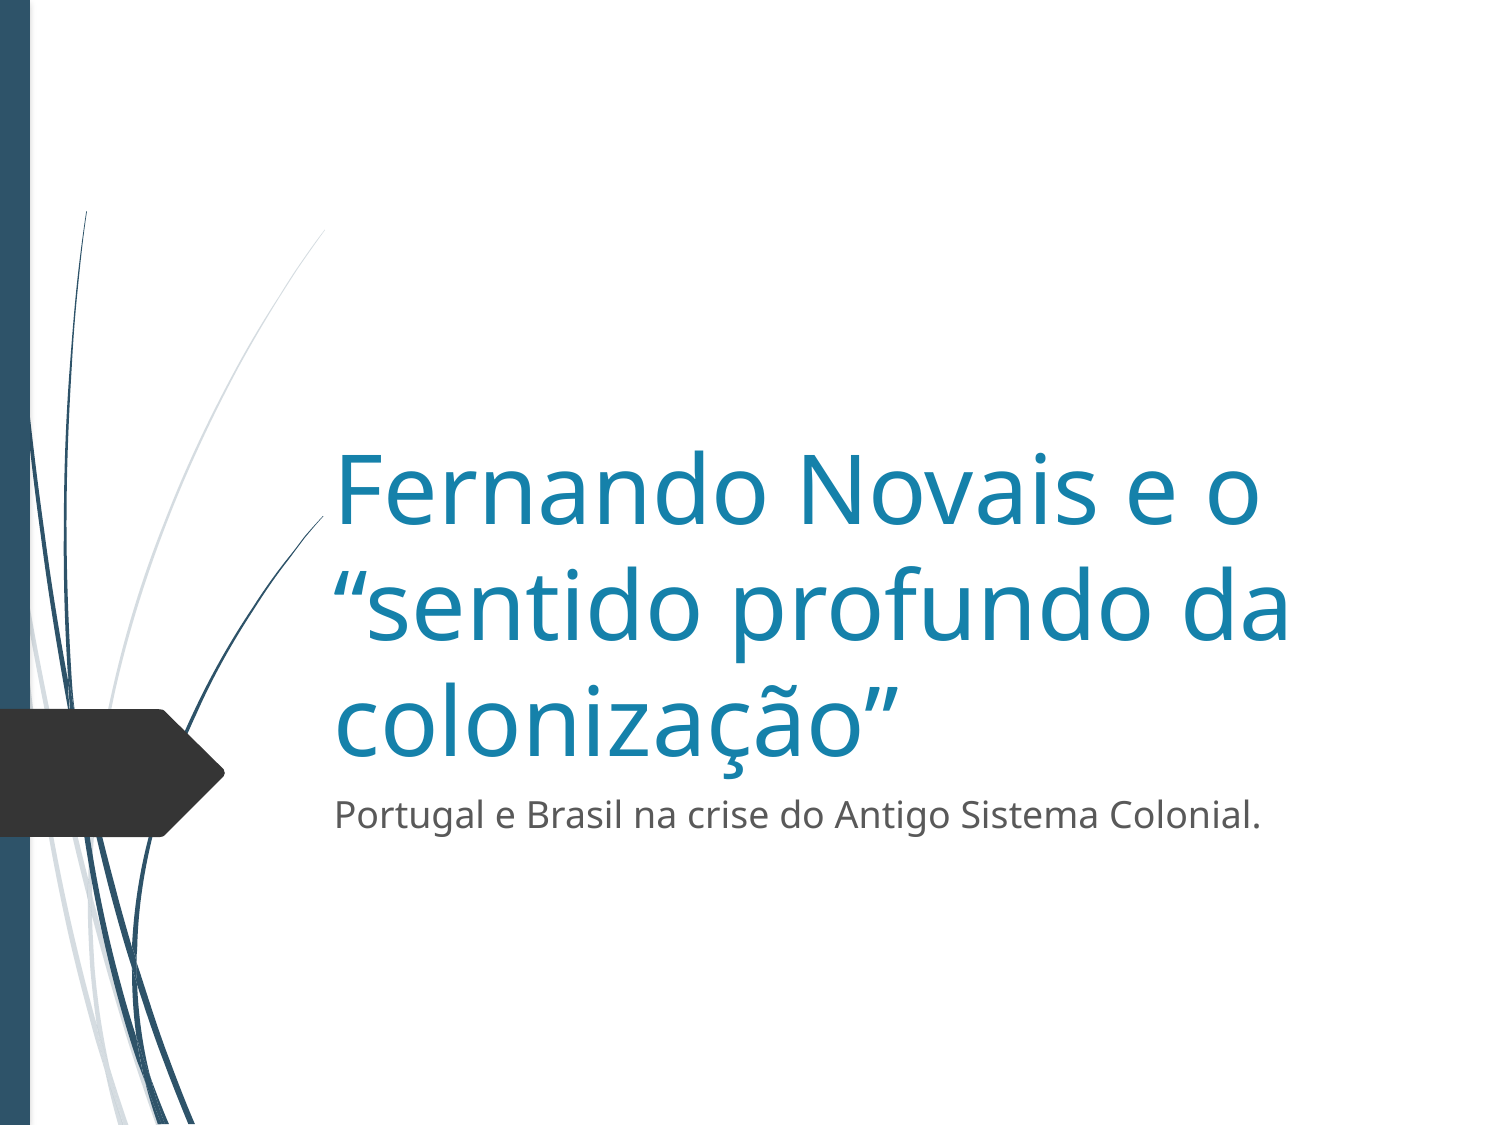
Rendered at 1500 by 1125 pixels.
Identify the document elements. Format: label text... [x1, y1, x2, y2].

subtitle Portugal e Brasil na crise do Antigo Sistema Colonial. [318, 783, 1402, 969]
title Fernando Novais e o “sentido profundo da colonização” [318, 412, 1402, 783]
